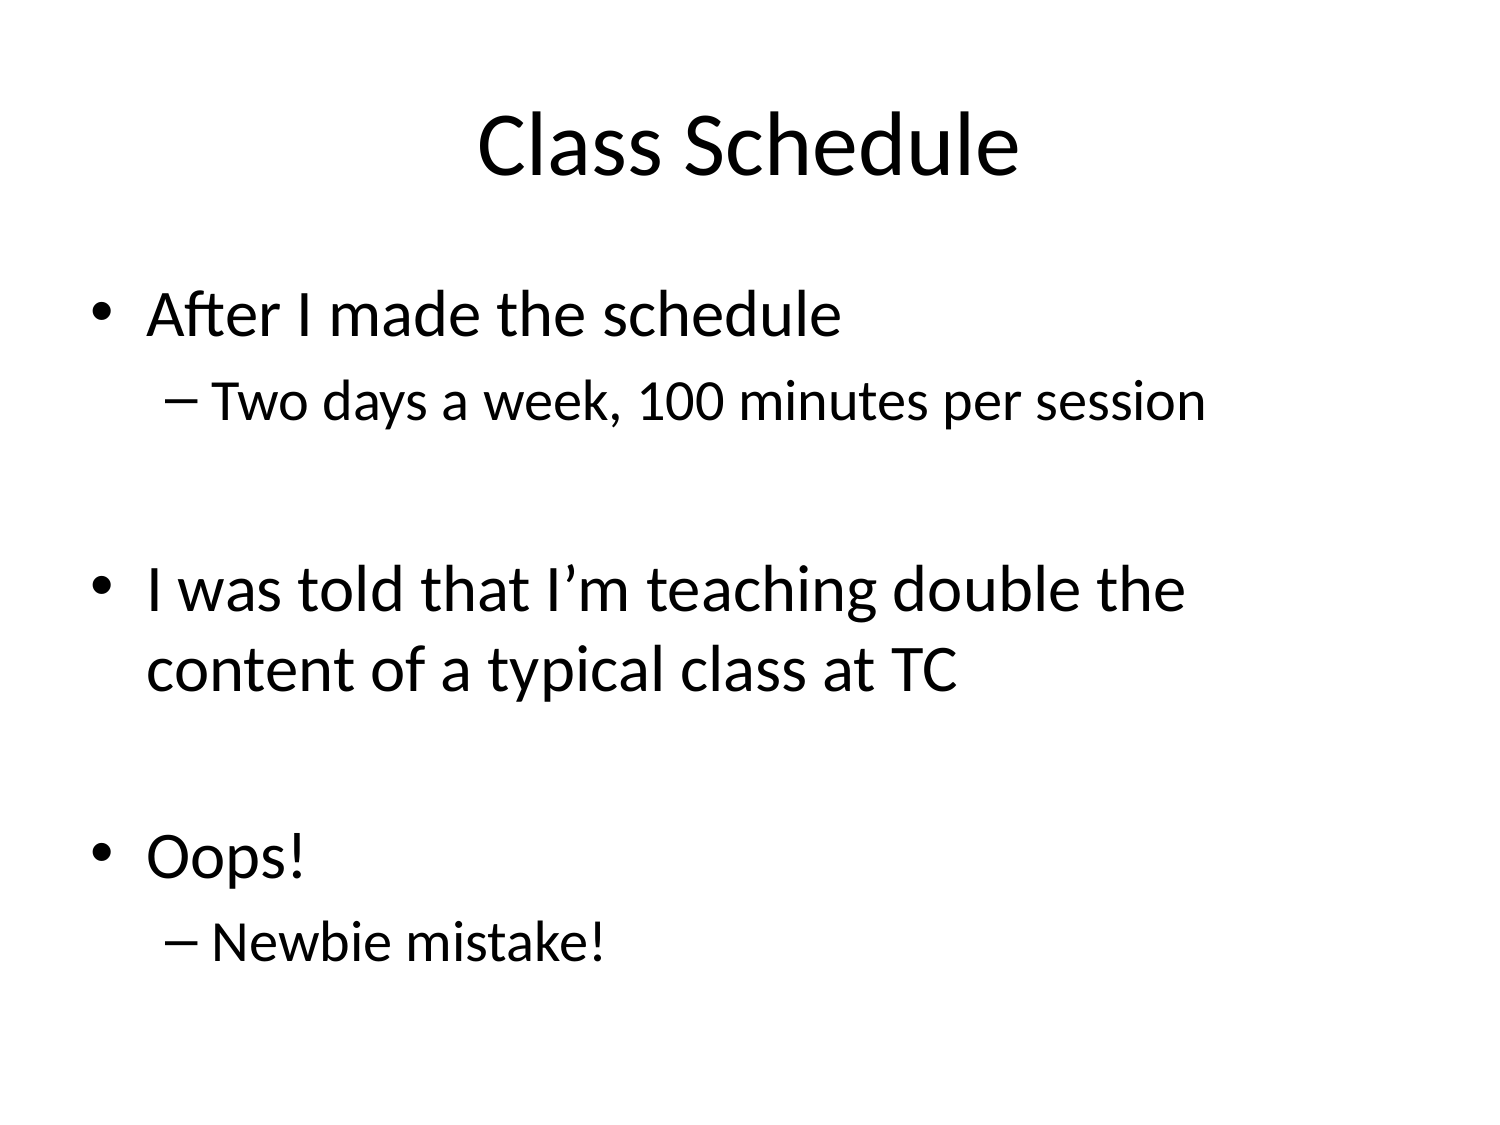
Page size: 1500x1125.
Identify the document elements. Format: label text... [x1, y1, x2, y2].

list After I made the schedule Two days a week, 100 minutes per session I was told that I’m teaching double the content of a typical class at TC Oops! Newbie mistake! [75, 262, 1425, 1005]
title Class Schedule [75, 45, 1425, 233]
